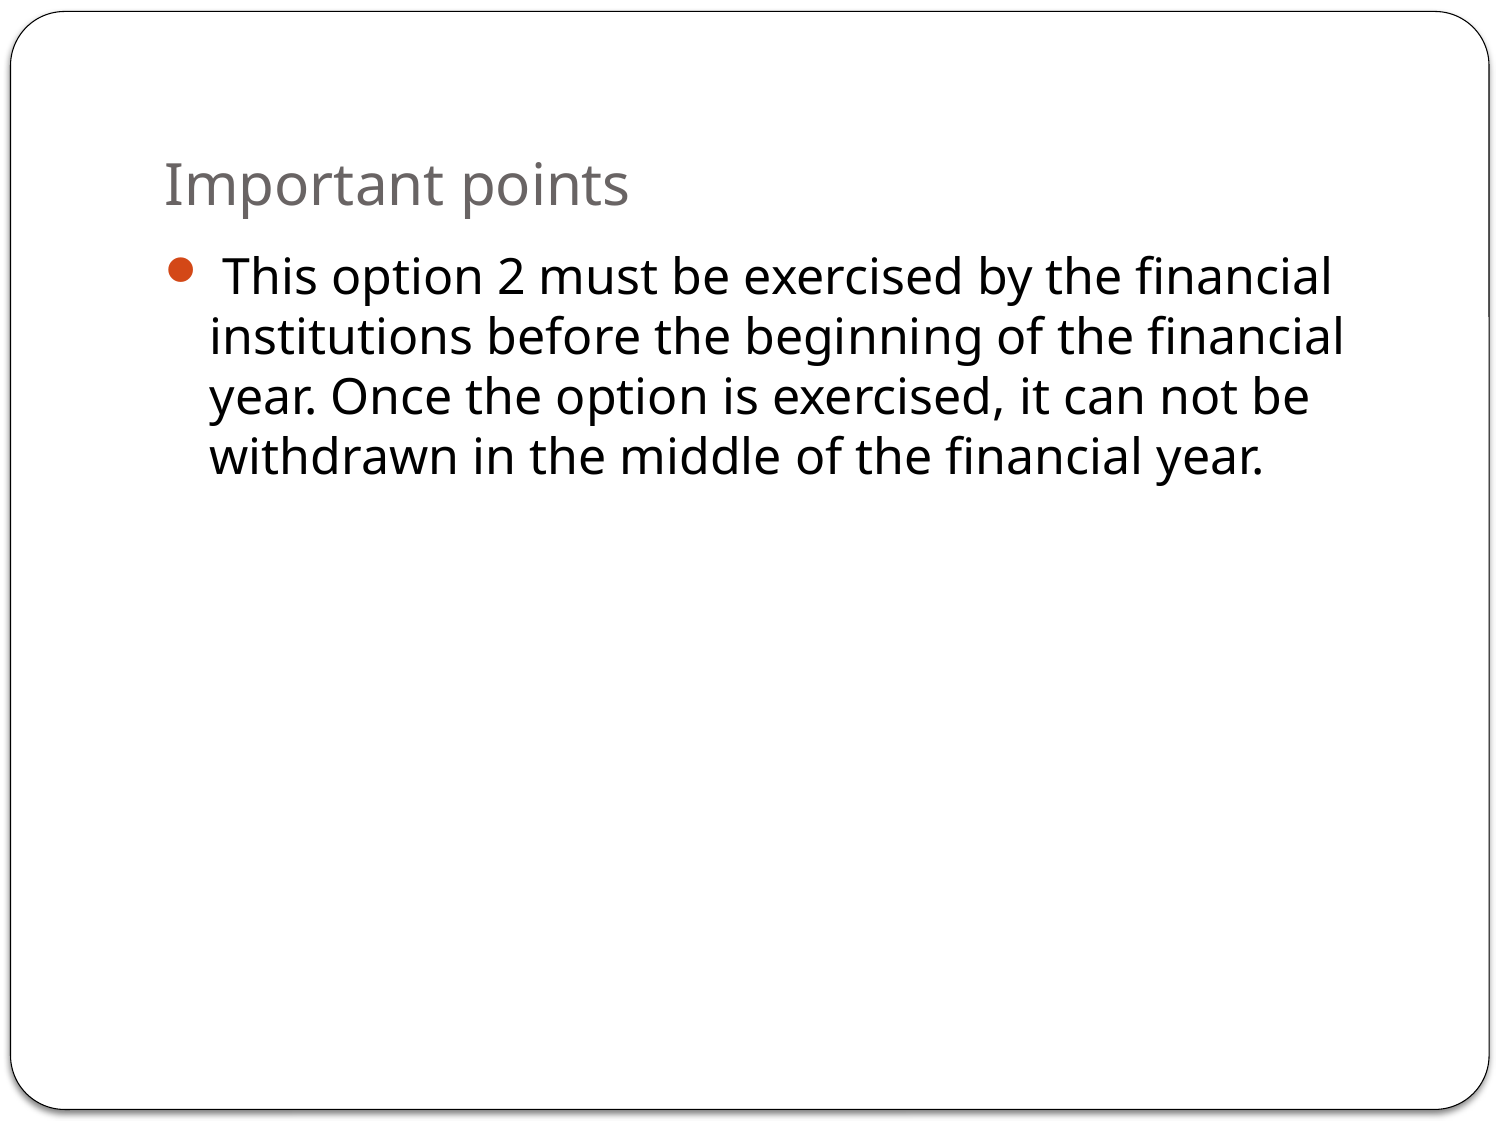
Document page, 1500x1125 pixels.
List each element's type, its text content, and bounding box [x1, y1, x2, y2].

list This option 2 must be exercised by the financial institutions before the beginning of the financial year. Once the option is exercised, it can not be withdrawn in the middle of the financial year. [150, 237, 1425, 988]
title Important points [150, 45, 1425, 233]
